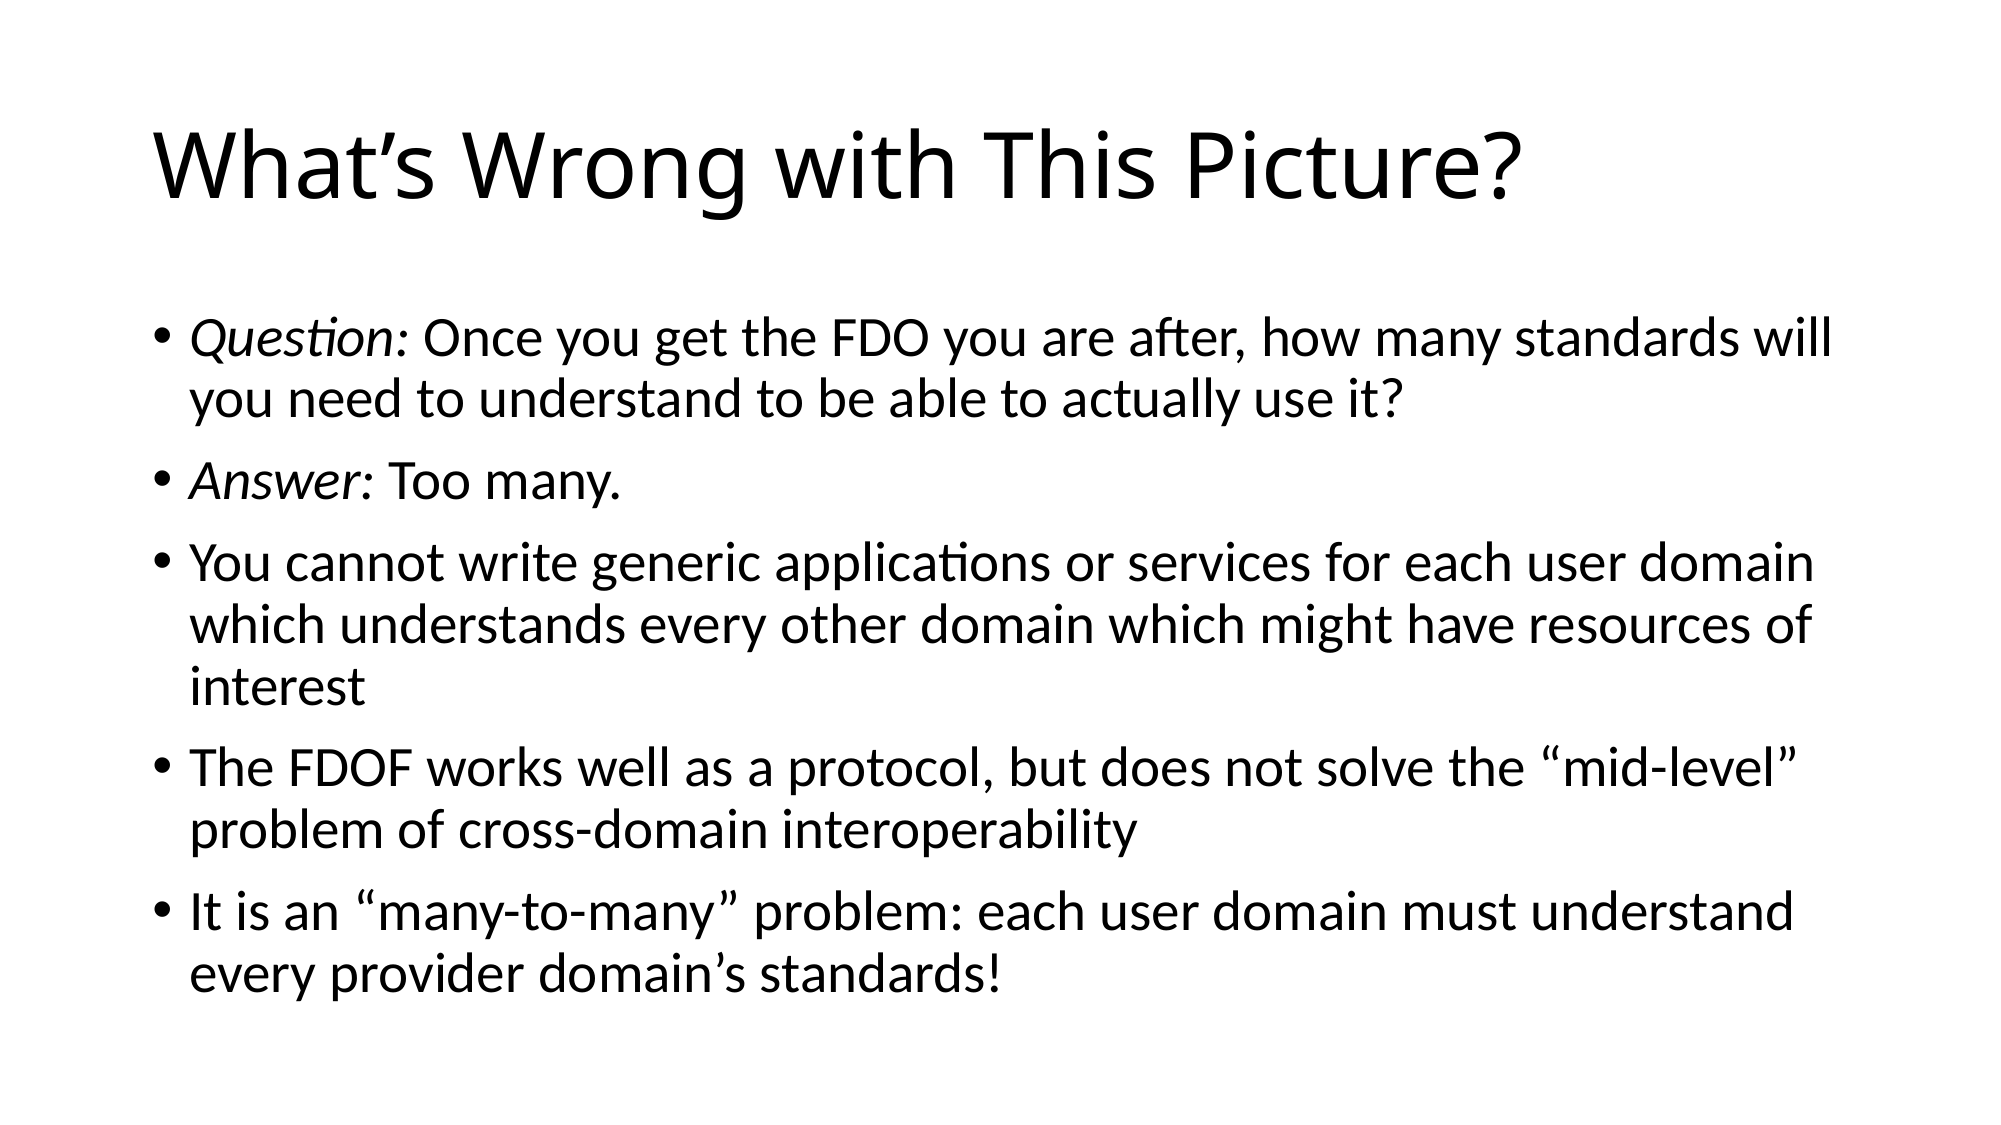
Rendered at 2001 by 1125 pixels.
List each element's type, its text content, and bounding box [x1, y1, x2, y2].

list Question: Once you get the FDO you are after, how many standards will you need to understand to be able to actually use it? Answer: Too many. You cannot write generic applications or services for each user domain which understands every other domain which might have resources of interest The FDOF works well as a protocol, but does not solve the “mid-level” problem of cross-domain interoperability It is an “many-to-many” problem: each user domain must understand every provider domain’s standards! [137, 299, 1863, 1014]
title What’s Wrong with This Picture? [137, 59, 1863, 278]
